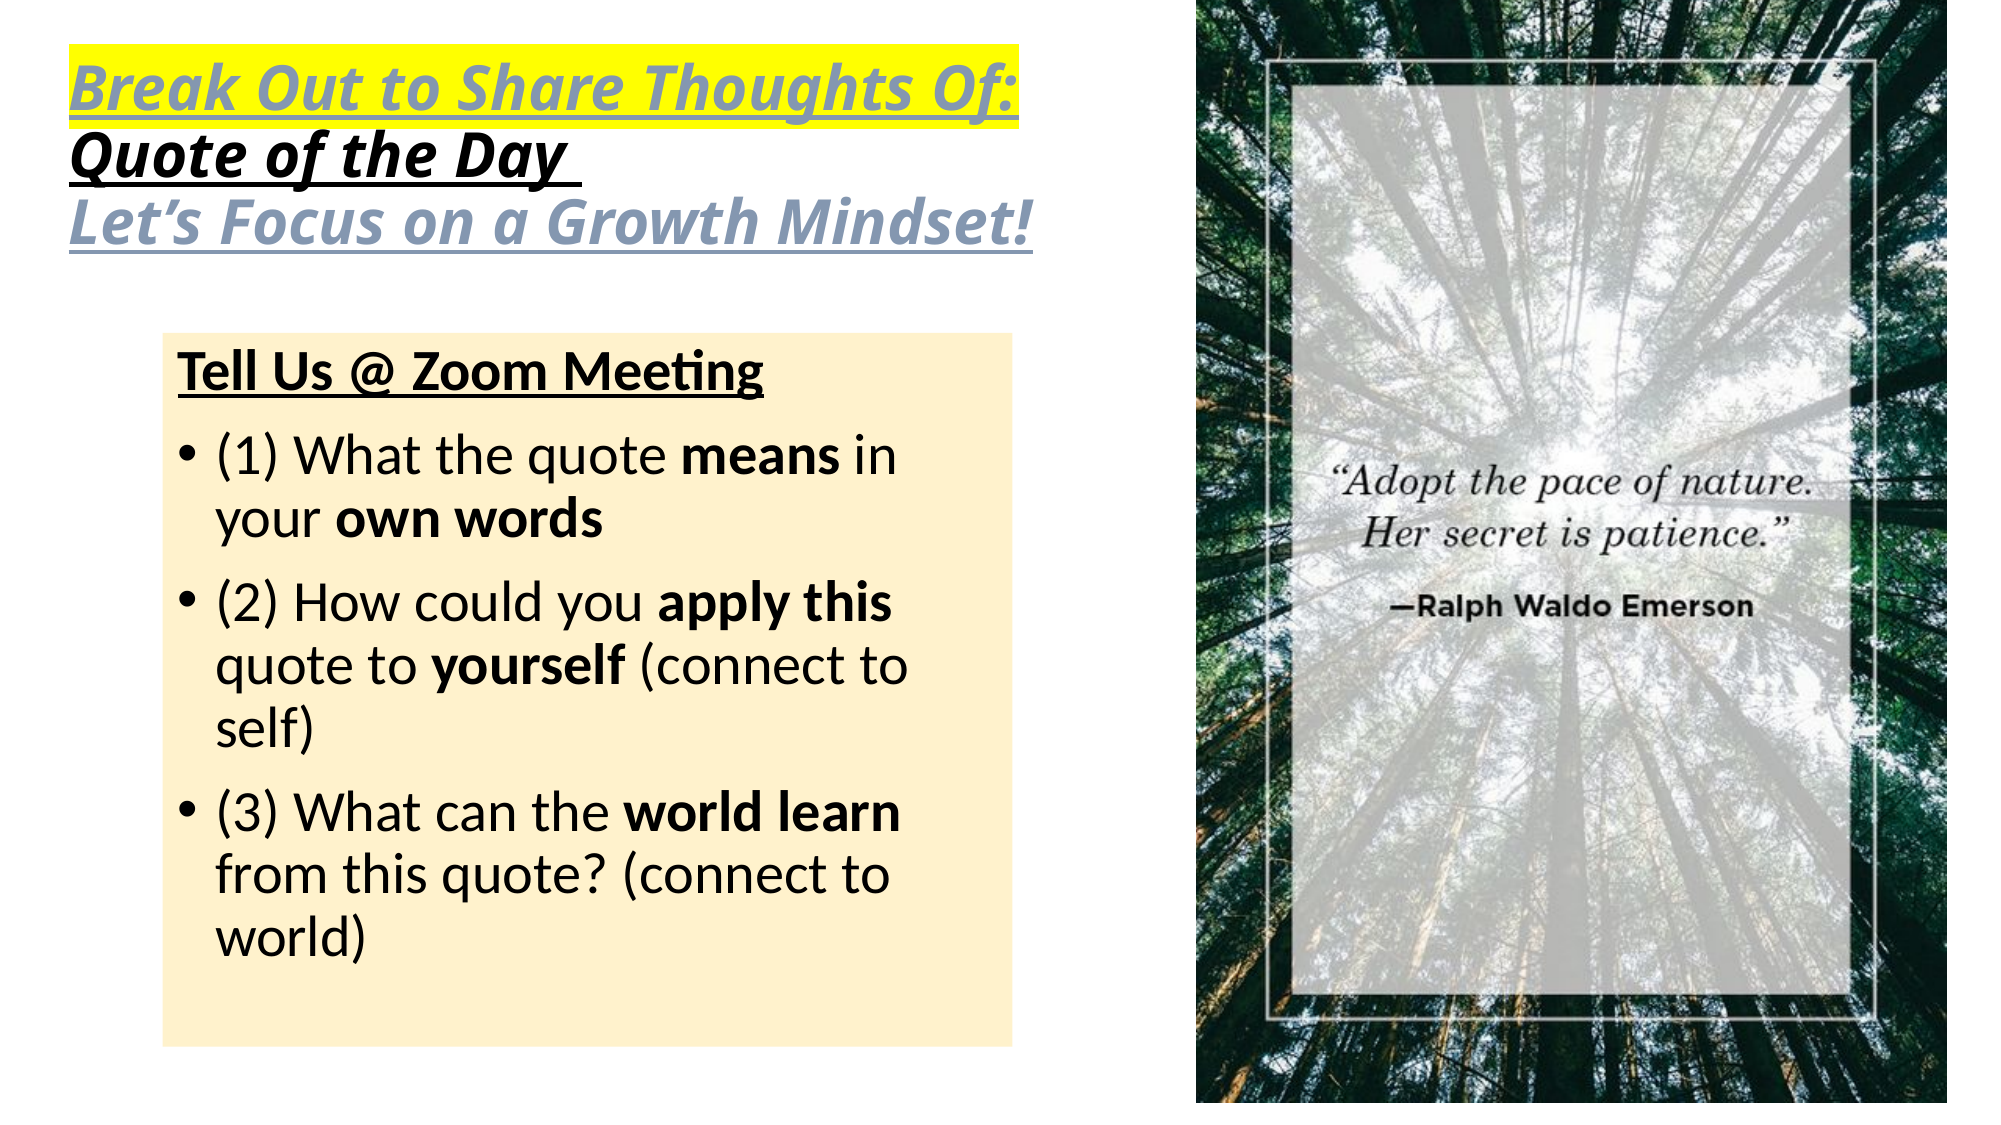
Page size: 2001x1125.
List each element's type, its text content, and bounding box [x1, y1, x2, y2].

picture [1196, 0, 1947, 1103]
list Tell Us @ Zoom Meeting (1) What the quote means in your own words (2) How could you apply this quote to yourself (connect to self) (3) What can the world learn from this quote? (connect to world) [162, 332, 1013, 1047]
title Break Out to Share Thoughts Of: Quote of the Day Let’s Focus on a Growth Mindset! [53, 48, 1196, 266]
